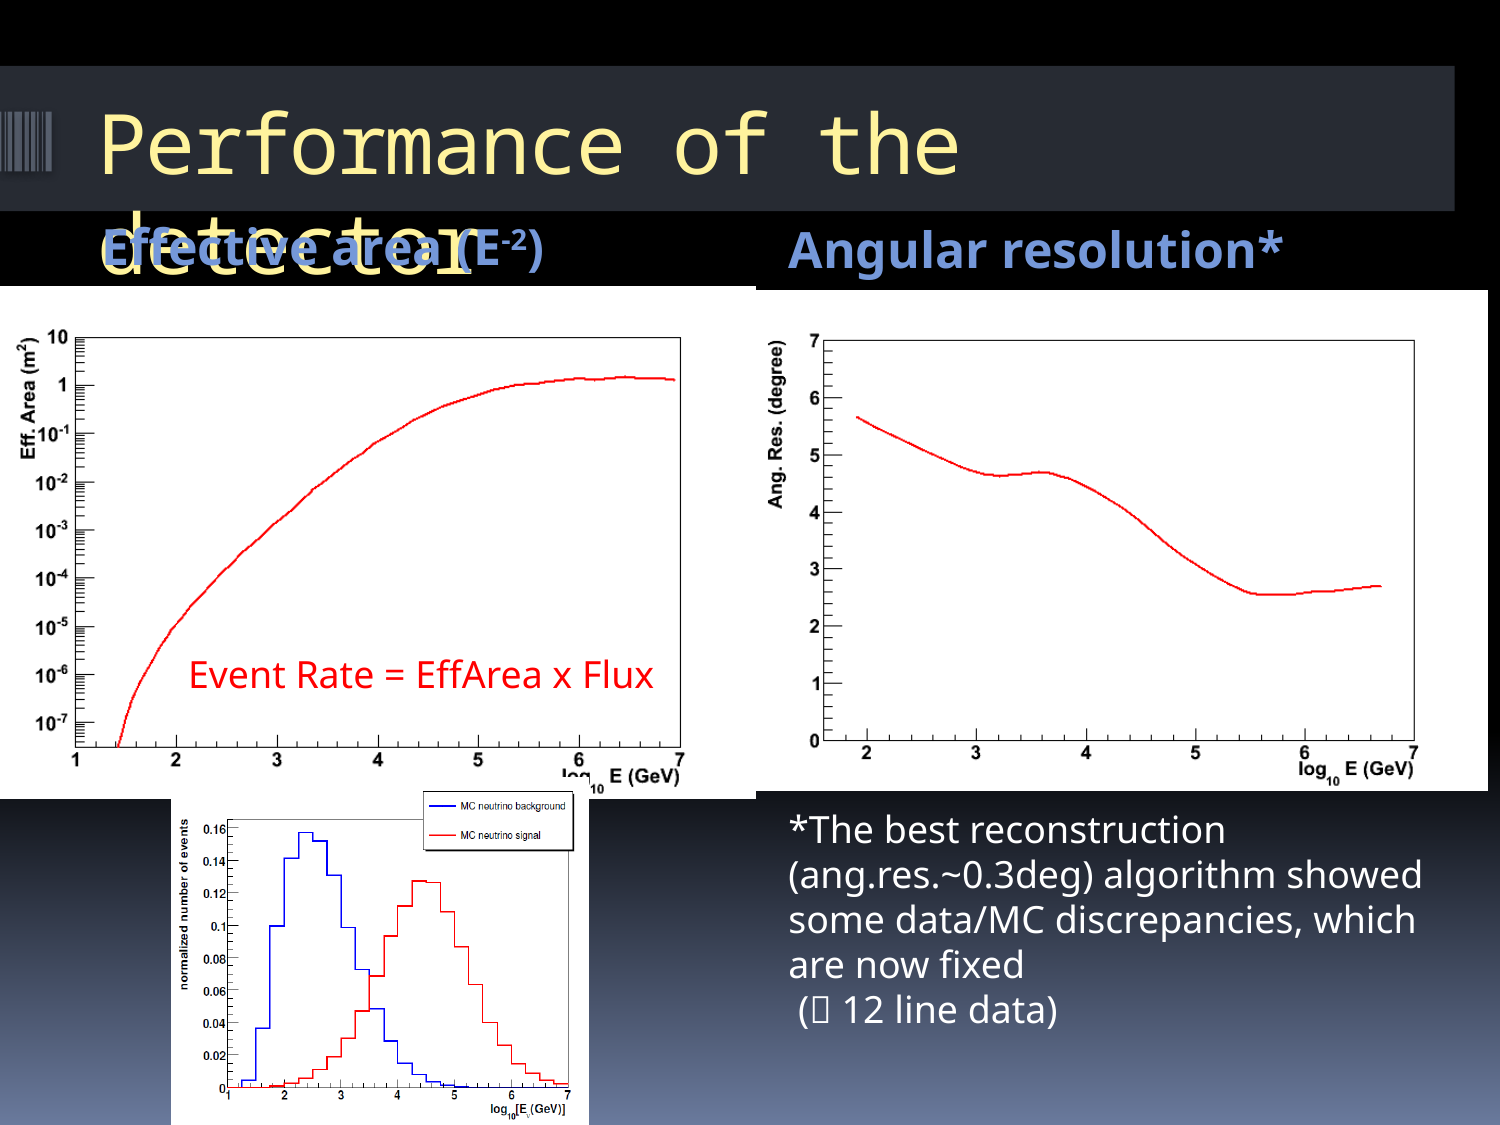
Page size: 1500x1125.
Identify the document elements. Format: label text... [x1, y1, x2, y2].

title Performance of the detector [82, 83, 1358, 234]
text_box *The best reconstruction (ang.res.~0.3deg) algorithm showed some data/MC discrepancies, which are now fixed ( 12 line data) [773, 801, 1471, 1039]
list Angular resolution* [761, 196, 1425, 287]
picture [0, 285, 1488, 1125]
list Effective area (E-2) [75, 193, 738, 283]
